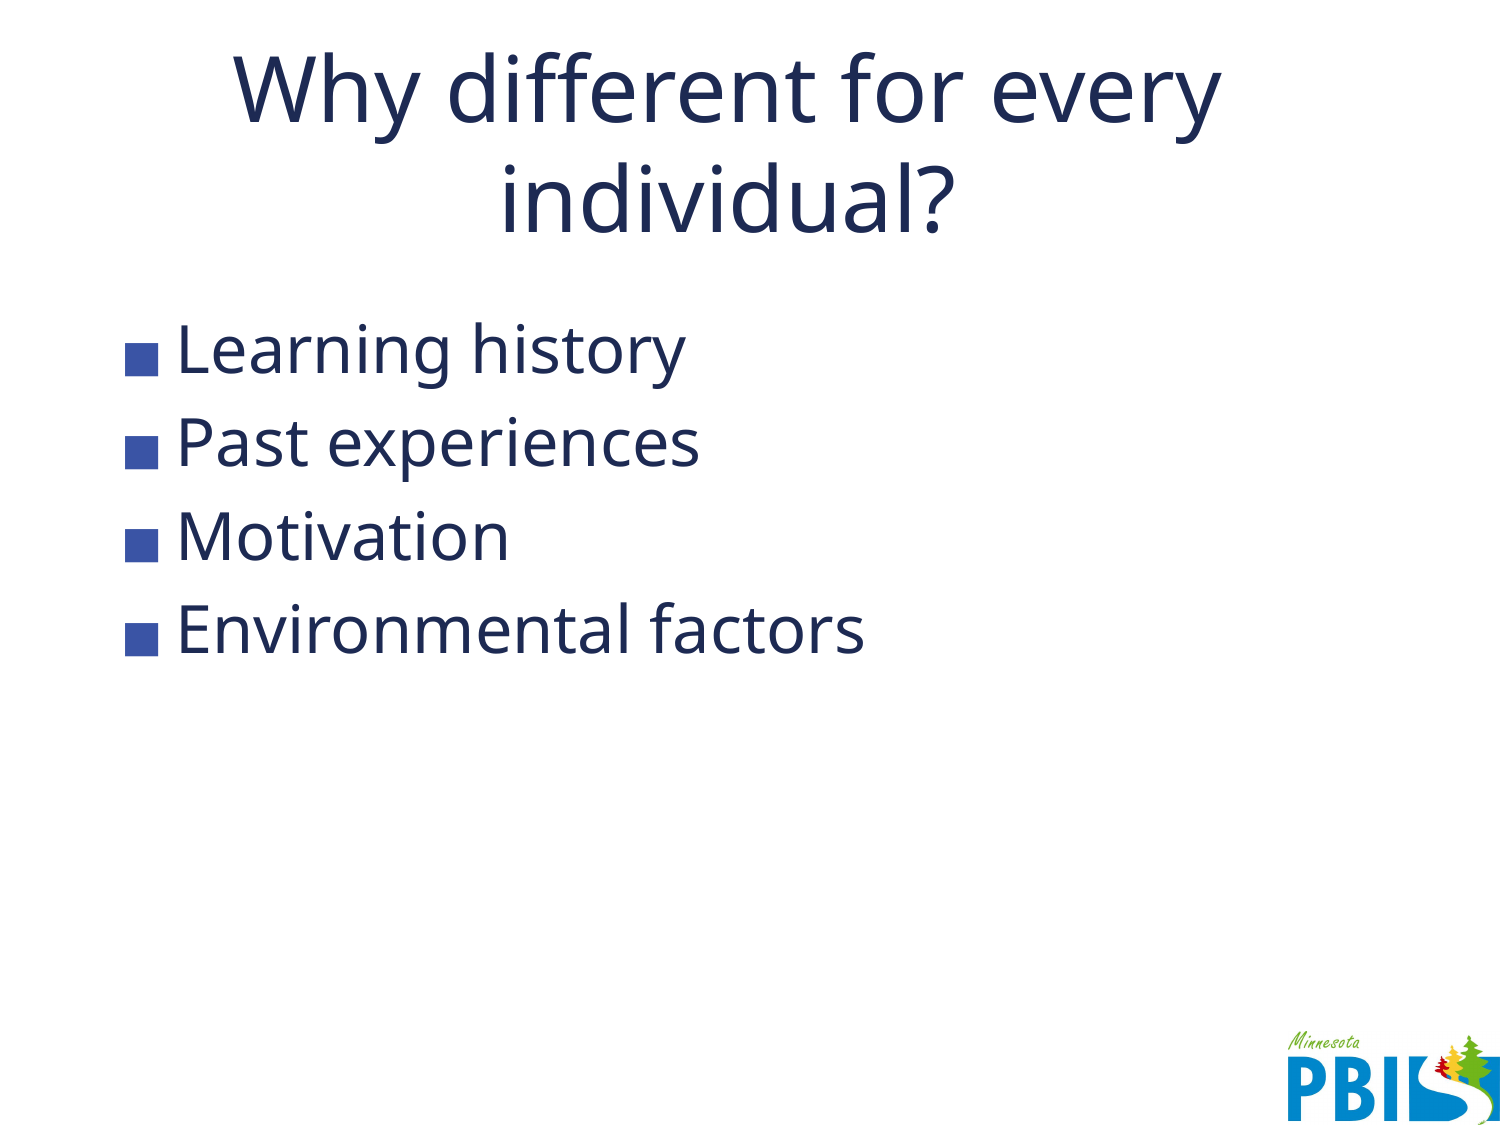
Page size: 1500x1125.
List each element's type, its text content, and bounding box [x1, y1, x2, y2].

picture [1288, 1031, 1500, 1125]
list Learning history Past experiences Motivation Environmental factors [104, 299, 1398, 1014]
picture [1301, 1068, 1312, 1085]
title Why different for every individual? [57, 65, 1398, 216]
